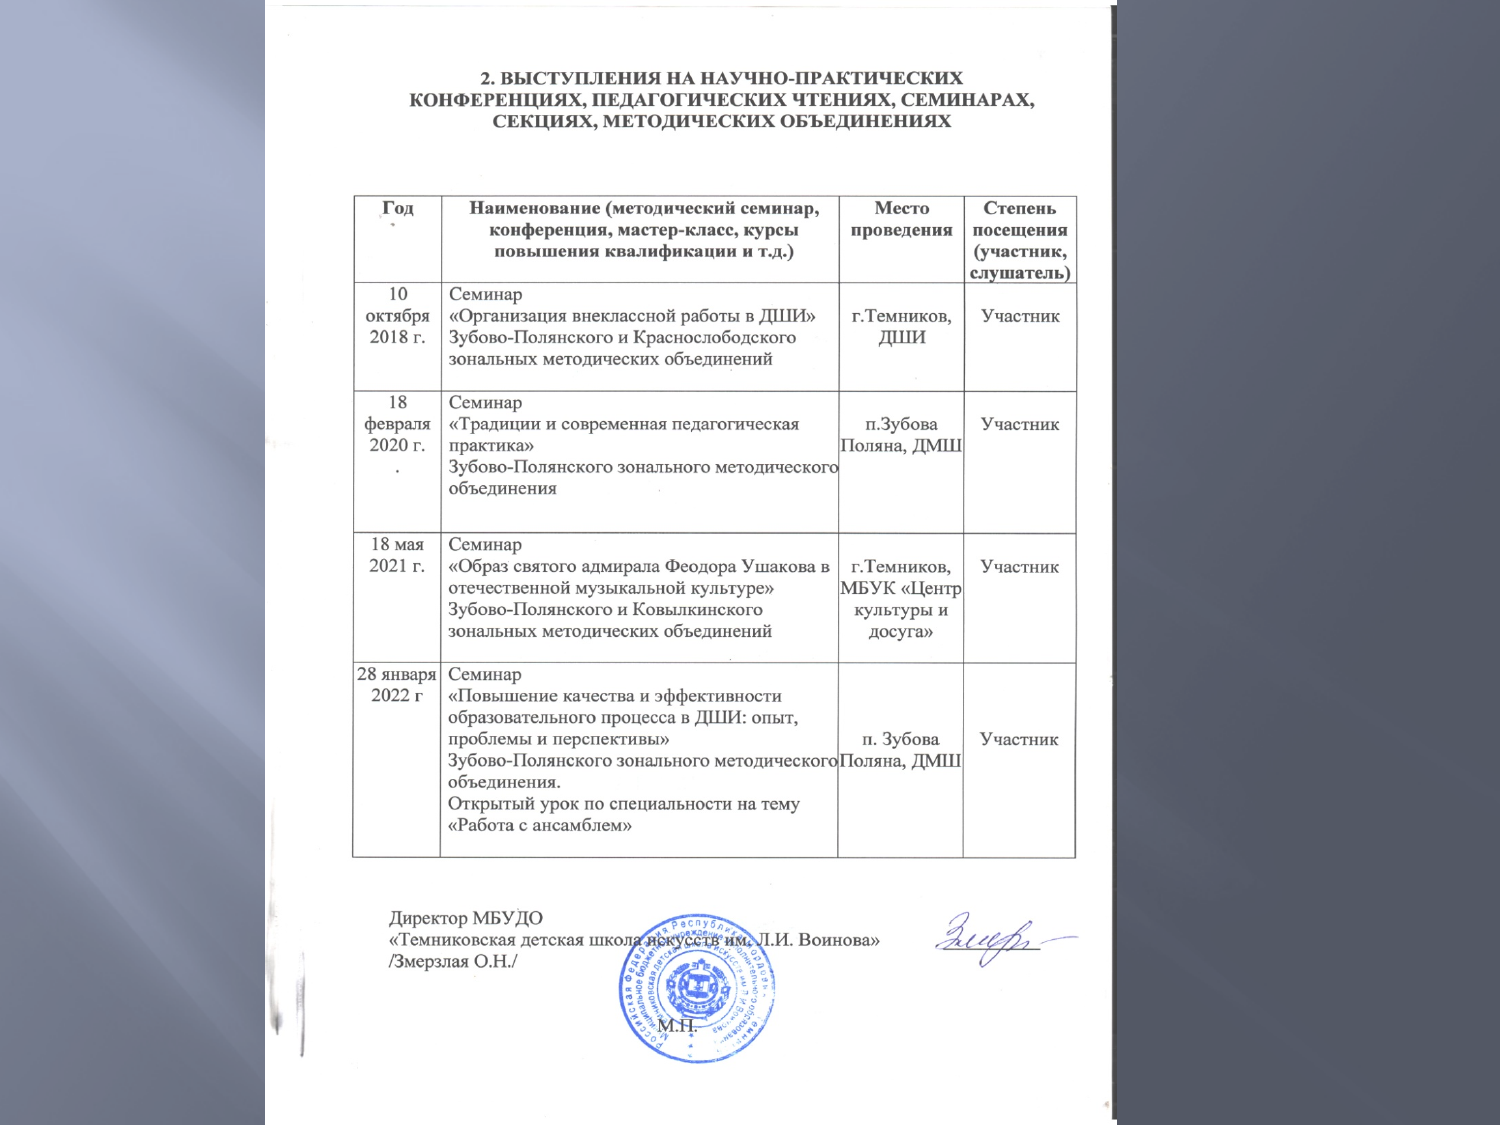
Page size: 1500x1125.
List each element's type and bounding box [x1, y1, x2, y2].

list [265, 0, 1117, 1125]
